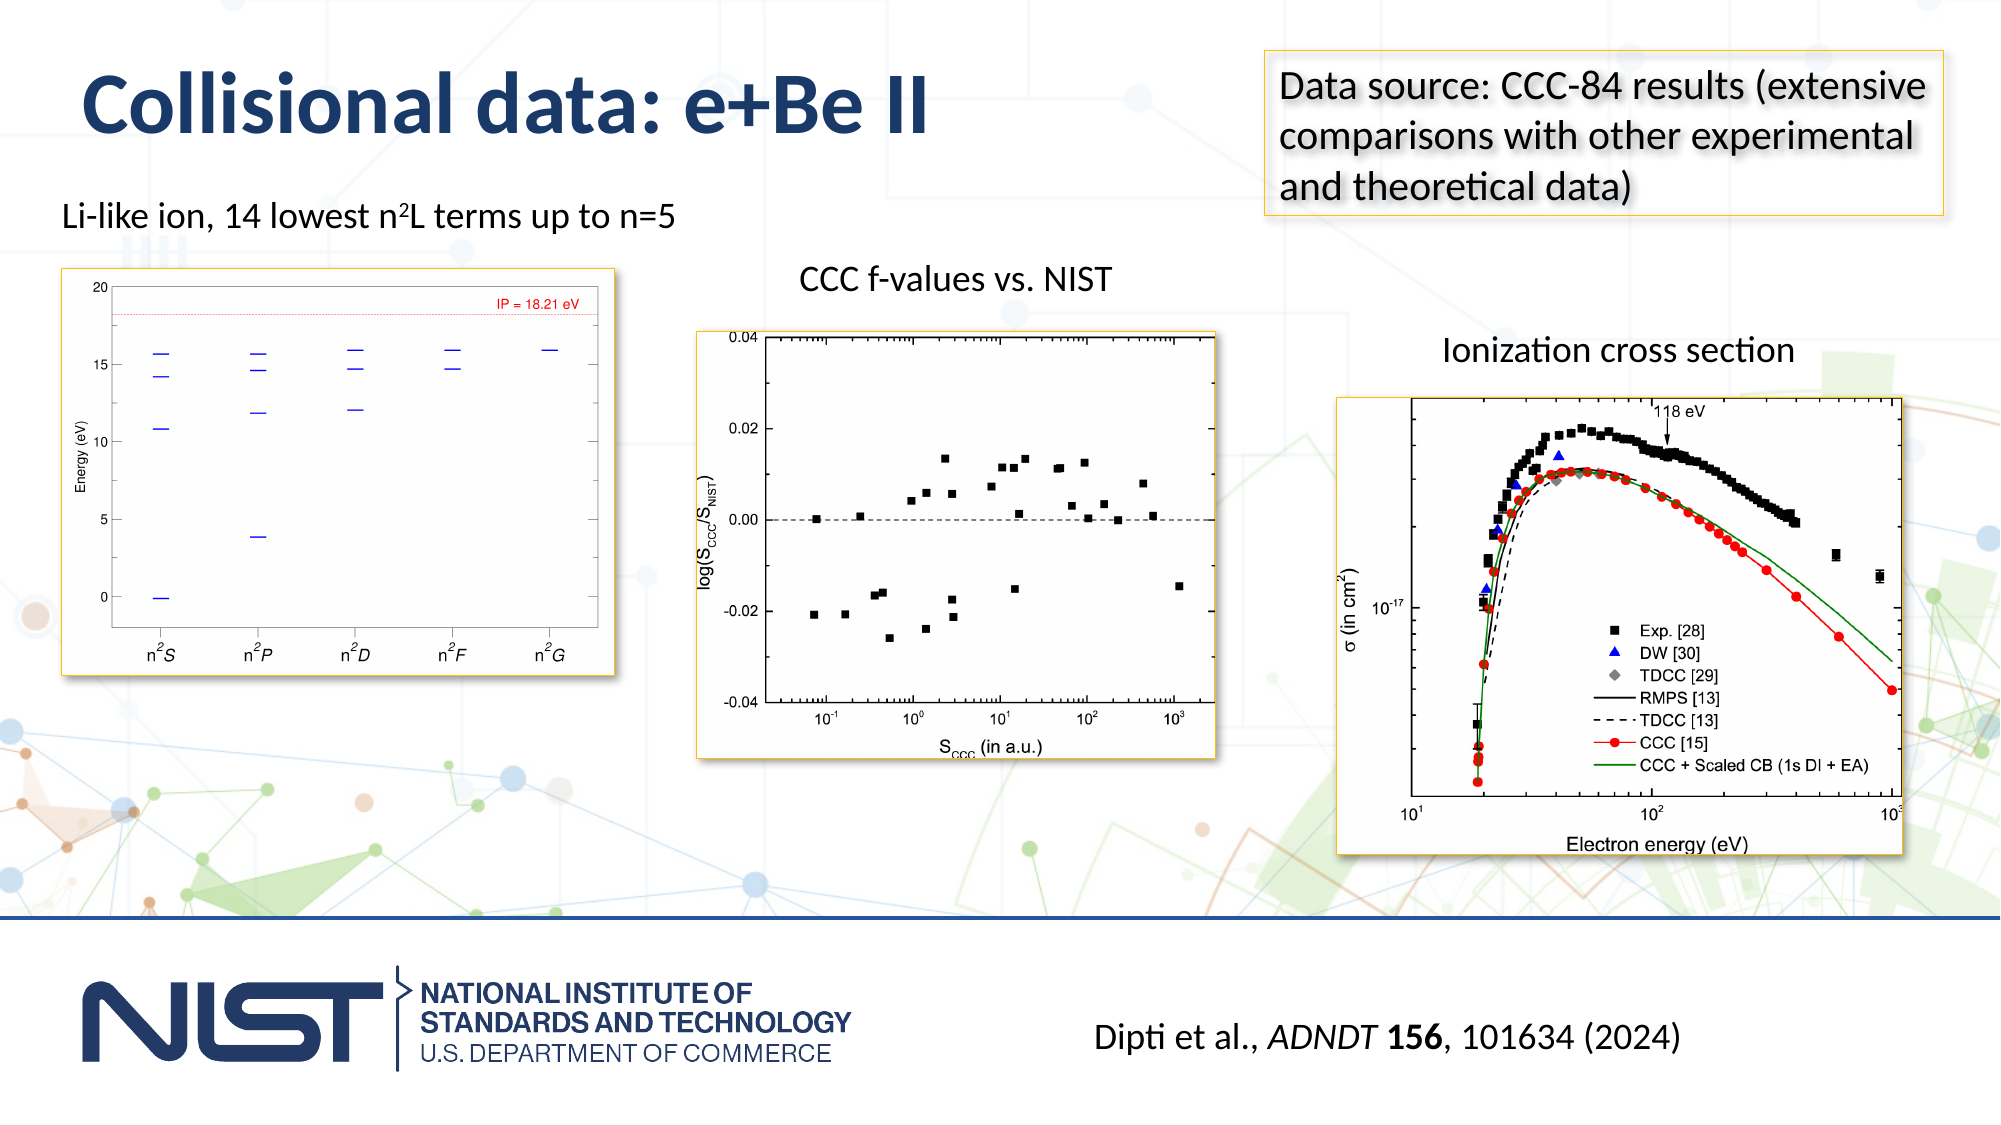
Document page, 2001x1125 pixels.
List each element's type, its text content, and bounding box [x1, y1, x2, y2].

title Collisional data: e+Be II [67, 49, 1110, 160]
text_box Data source: CCC-84 results (extensive comparisons with other experimental and theoretical data) [1264, 50, 1944, 216]
text_box CCC f-values vs. NIST [784, 246, 1128, 307]
picture [0, 0, 2000, 916]
text_box Dipti et al., ADNDT 156, 101634 (2024) [1004, 1004, 1697, 1065]
text_box Ionization cross section [1427, 318, 1811, 378]
picture [82, 965, 852, 1072]
text_box Li-like ion, 14 lowest n2L terms up to n=5 [47, 183, 692, 244]
